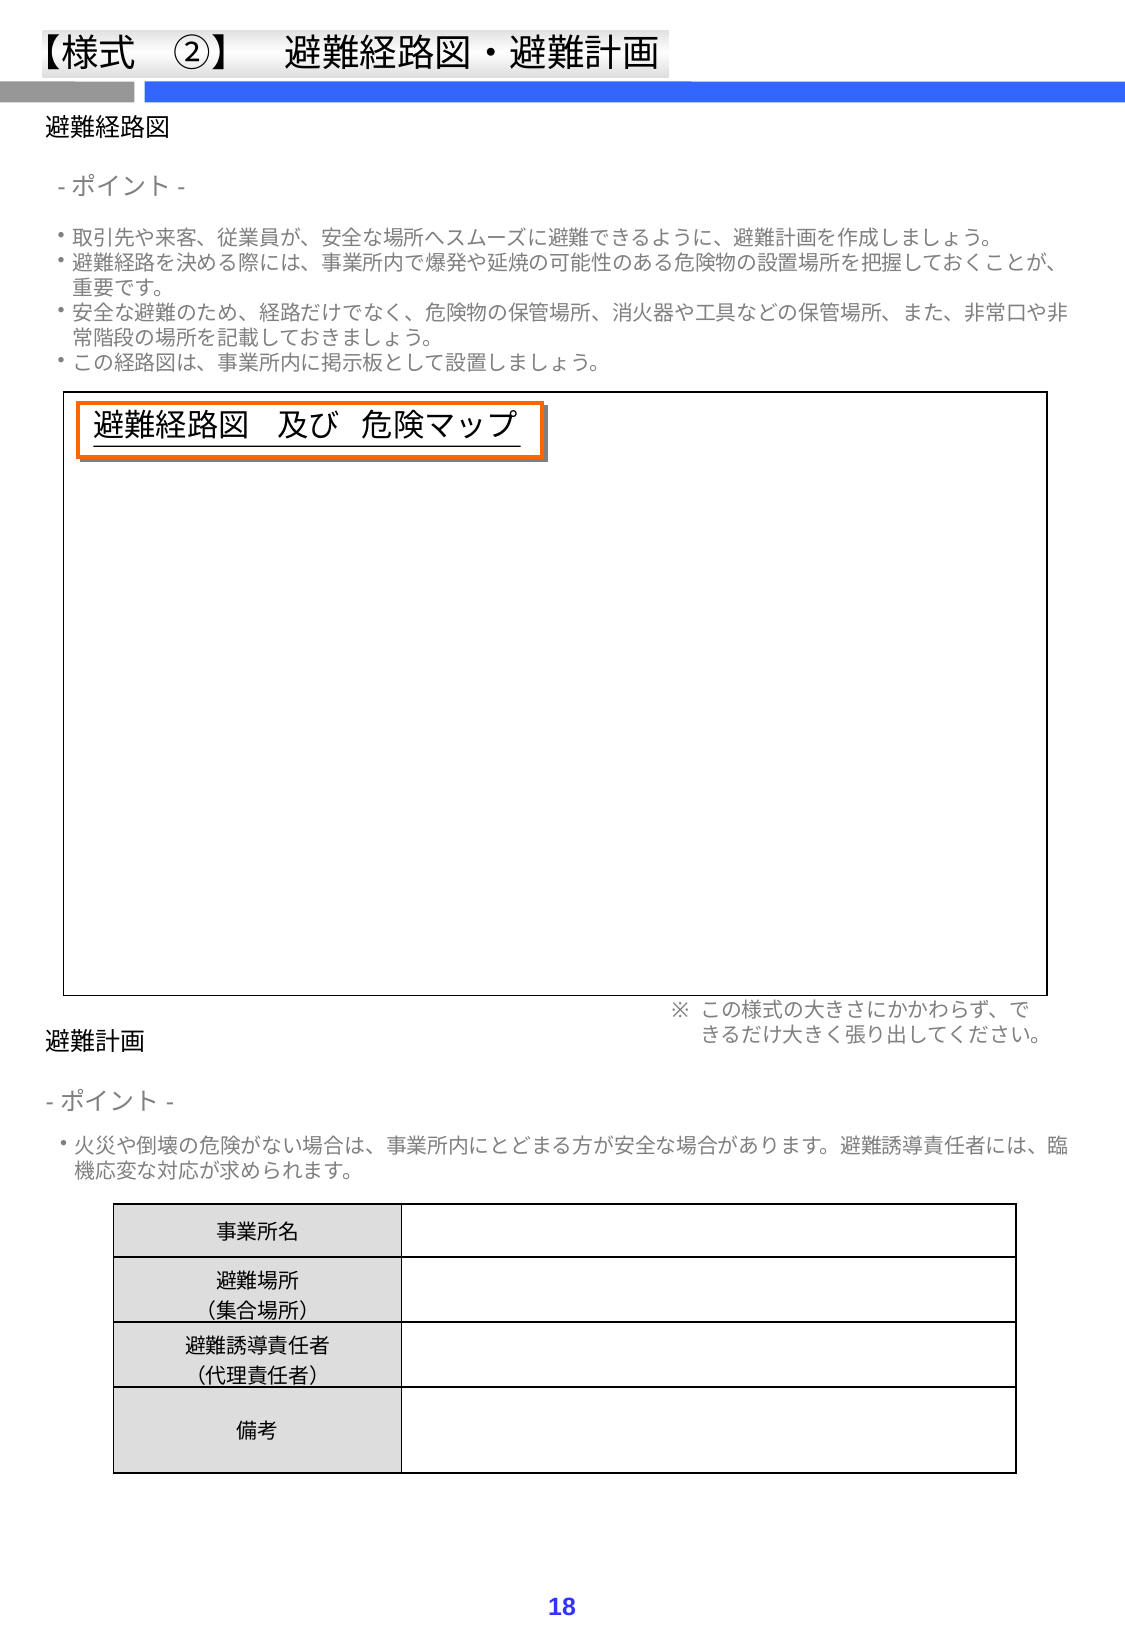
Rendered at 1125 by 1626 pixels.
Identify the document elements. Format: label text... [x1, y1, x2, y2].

table_header [402, 1205, 1015, 1256]
table_cell [402, 1258, 1015, 1321]
table_cell 避難場所 （集合場所） [114, 1258, 401, 1321]
text_box 避難経路図・避難計画 [301, 21, 675, 82]
table_cell [402, 1388, 1015, 1472]
text_box [63, 391, 1048, 996]
text_box 及び [277, 404, 341, 443]
text_box 避難経路図 [30, 103, 1102, 149]
text_box この様式の大きさにかかわらず、できるだけ大きく張り出してください。 [656, 989, 1059, 1055]
text_box 18 [533, 1582, 591, 1625]
text_box 危険マップ [361, 404, 519, 443]
text_box [81, 406, 546, 461]
text_box 避難経路図 [93, 404, 250, 443]
text_box 【様式 ②】 [8, 21, 301, 82]
text_box 避難計画 [30, 1017, 1102, 1063]
table_cell 避難誘導責任者 （代理責任者） [114, 1323, 401, 1386]
text_box [78, 403, 542, 457]
text_box -ポイント- [30, 1078, 1102, 1124]
text_box 火災や倒壊の危険がない場合は、事業所内にとどまる方が安全な場合があります。避難誘導責任者には、臨機応変な対応が求められます。 [30, 1125, 1102, 1191]
text_box -ポイント- 取引先や来客、従業員が、安全な場所へスムーズに避難できるように、避難計画を作成しましょう。 避難経路を決める際には、事業所内で爆発や延焼の可能性のある危険物の設置場所を把握しておくことが、重要です。 安全な避難のため、経路だけでなく、危険物の保管場所、消火器や工具などの保管場所、また、非常口や非常階段の場所を記載しておきましょう。 この経路図は、事業所内に掲示板として設置しましょう。 [42, 162, 1094, 383]
table_header 事業所名 [114, 1205, 401, 1256]
table_cell 備考 [114, 1388, 401, 1472]
table_cell [402, 1323, 1015, 1386]
